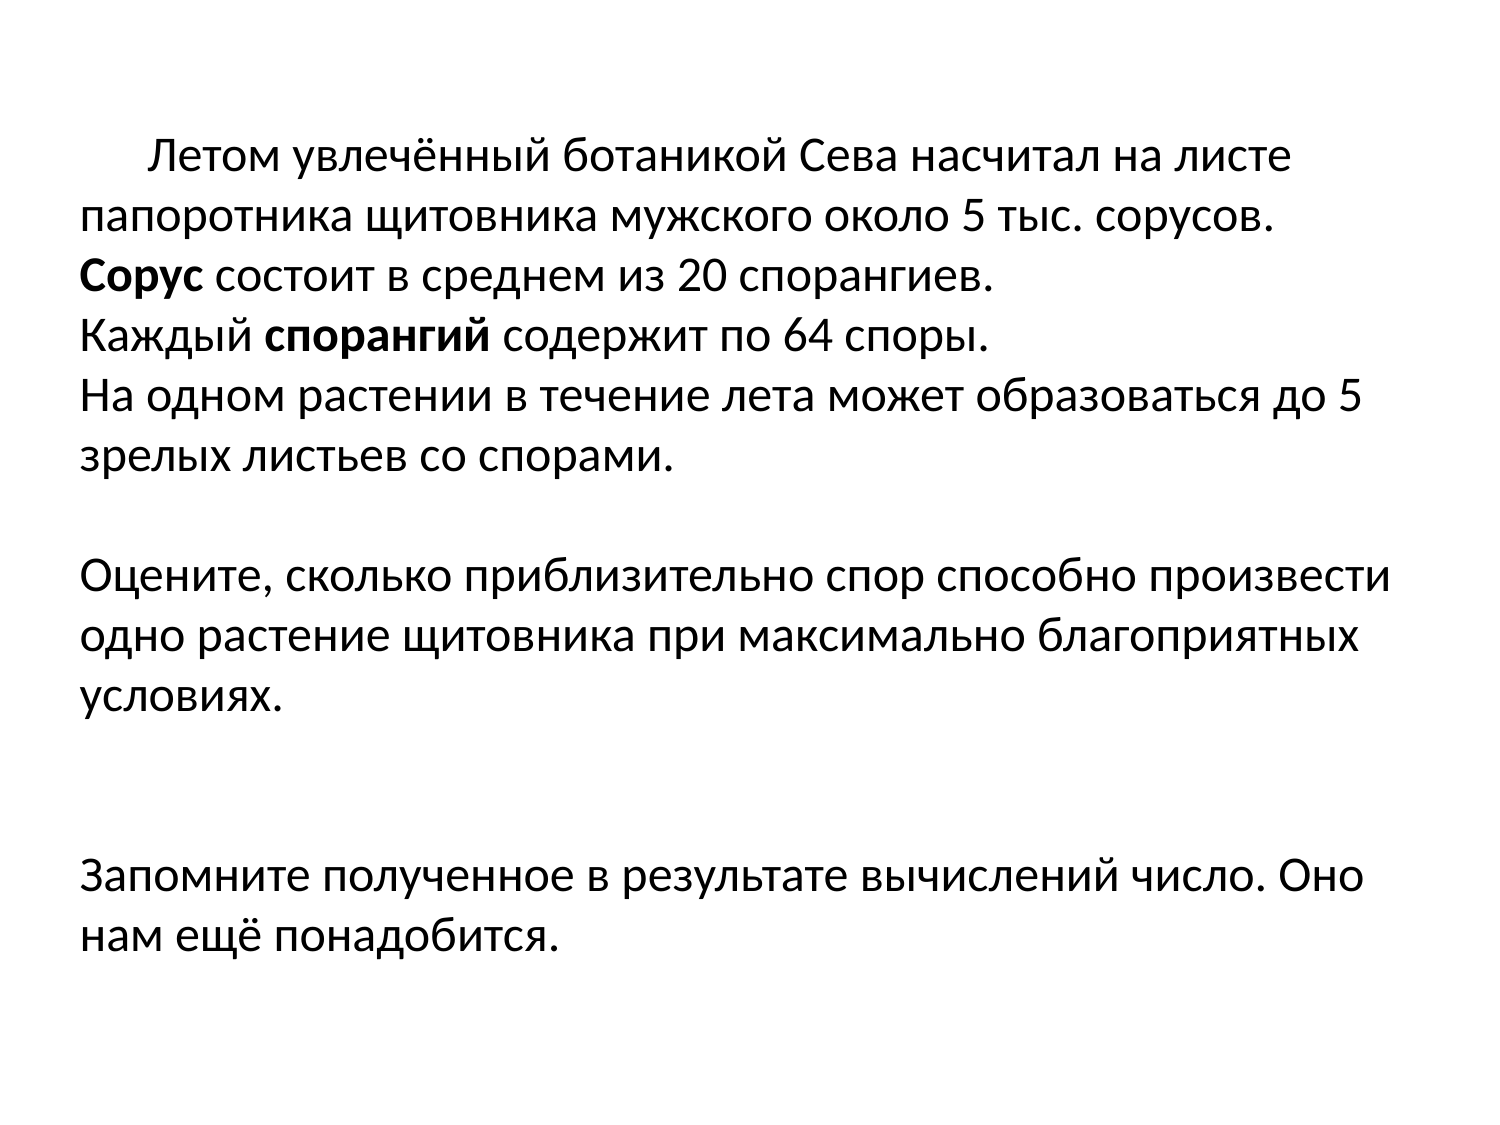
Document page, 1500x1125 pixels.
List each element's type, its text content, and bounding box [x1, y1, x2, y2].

text_box Летом увлечённый ботаникой Сева насчитал на листе папоротника щитовника мужского около 5 тыс. сорусов. Сорус состоит в среднем из 20 спорангиев. Каждый спорангий содержит по 64 споры. На одном растении в течение лета может образоваться до 5 зрелых листьев со спорами. Оцените, сколько приблизительно спор способно произвести одно растение щитовника при максимально благоприятных условиях. Запомните полученное в результате вычислений число. Оно нам ещё понадобится. [64, 113, 1447, 969]
